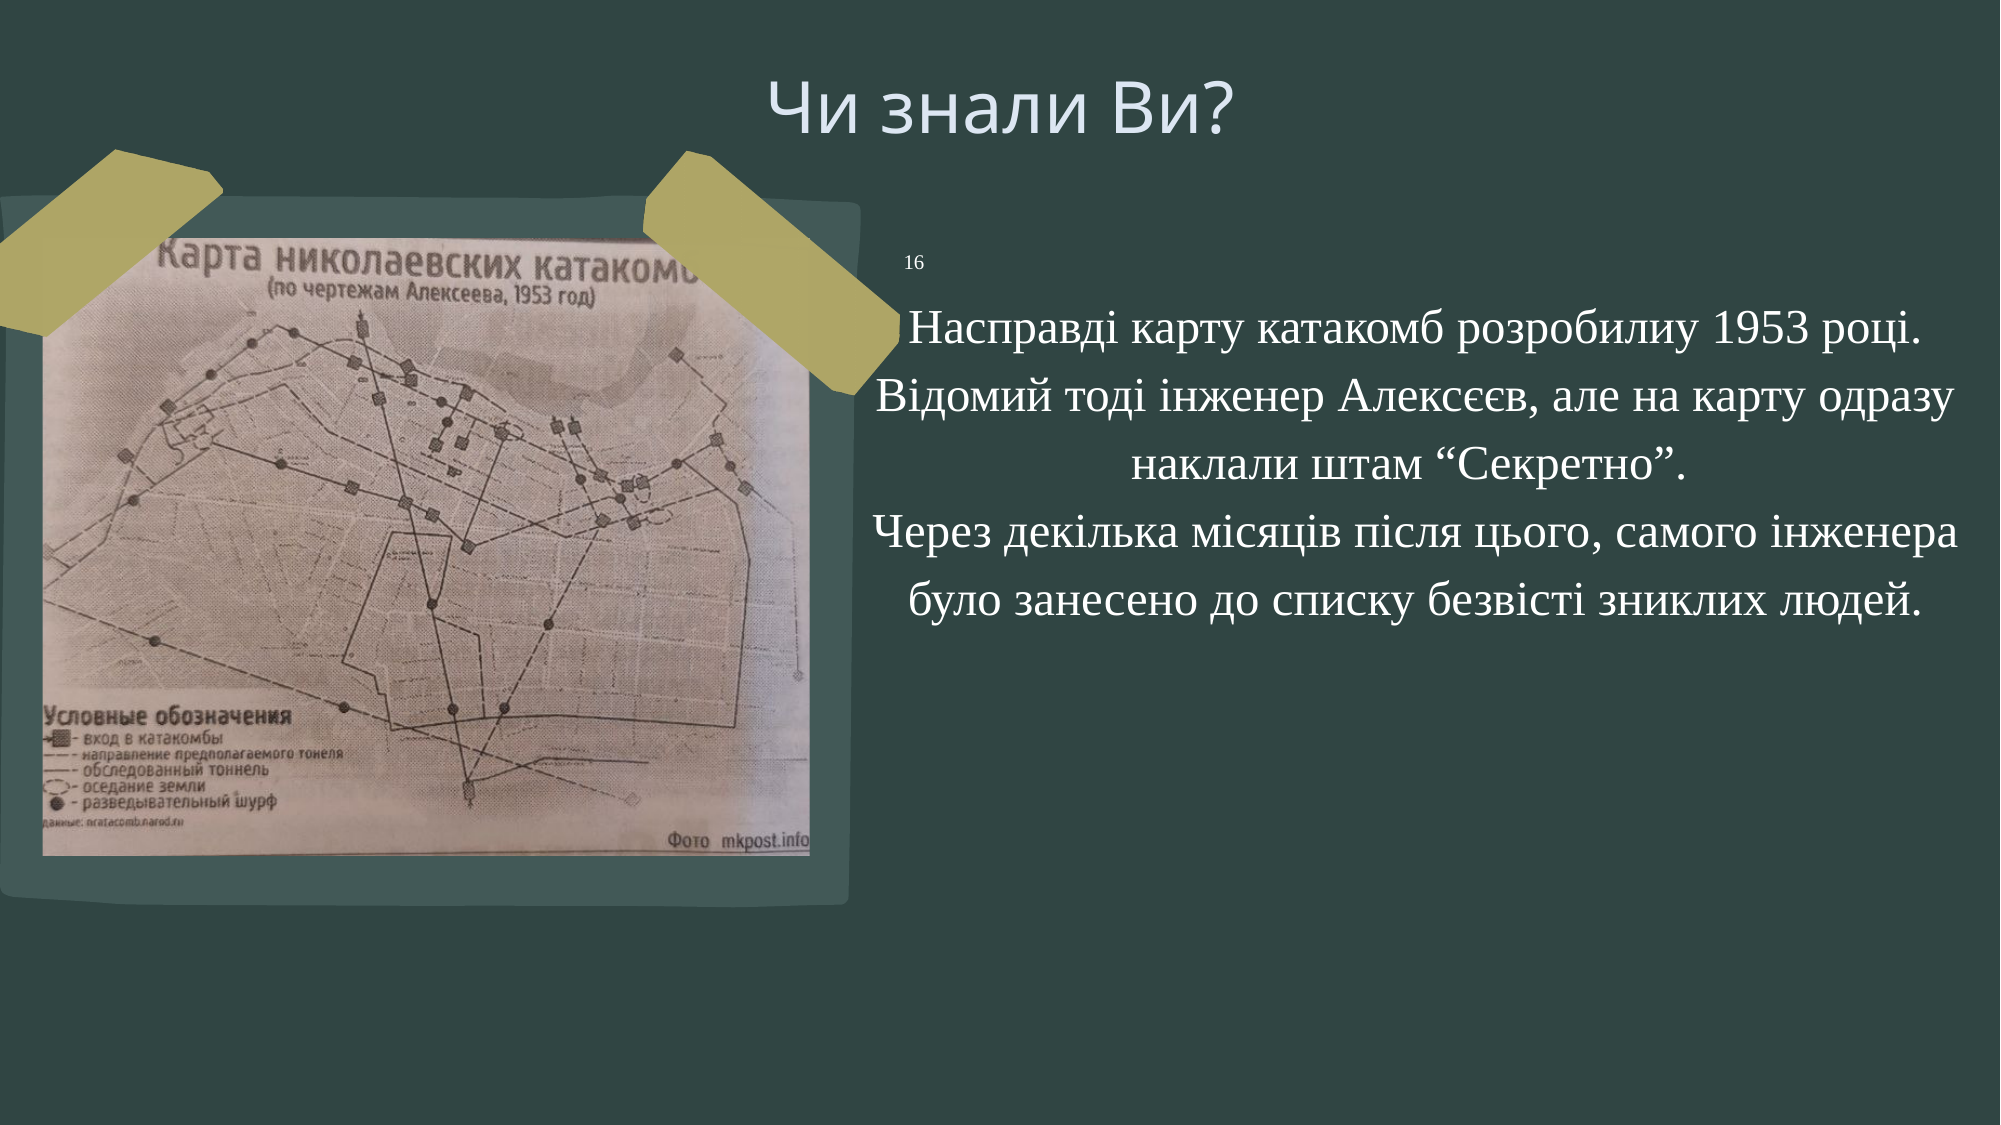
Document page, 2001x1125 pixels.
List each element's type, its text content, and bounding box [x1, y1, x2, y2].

text_box [651, 149, 755, 193]
text_box 16 [890, 244, 938, 274]
text_box Насправді карту катакомб розробилиу 1953 році. Відомий тоді інженер Алексєєв, але на карту одразу наклали штам “Секретно”. Через декілька місяців після цього, самого інженера було занесено до списку безвісті зниклих людей. [865, 285, 1971, 626]
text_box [0, 195, 861, 909]
text_box [61, 112, 225, 193]
text_box Чи знали Ви? [546, 47, 1454, 149]
